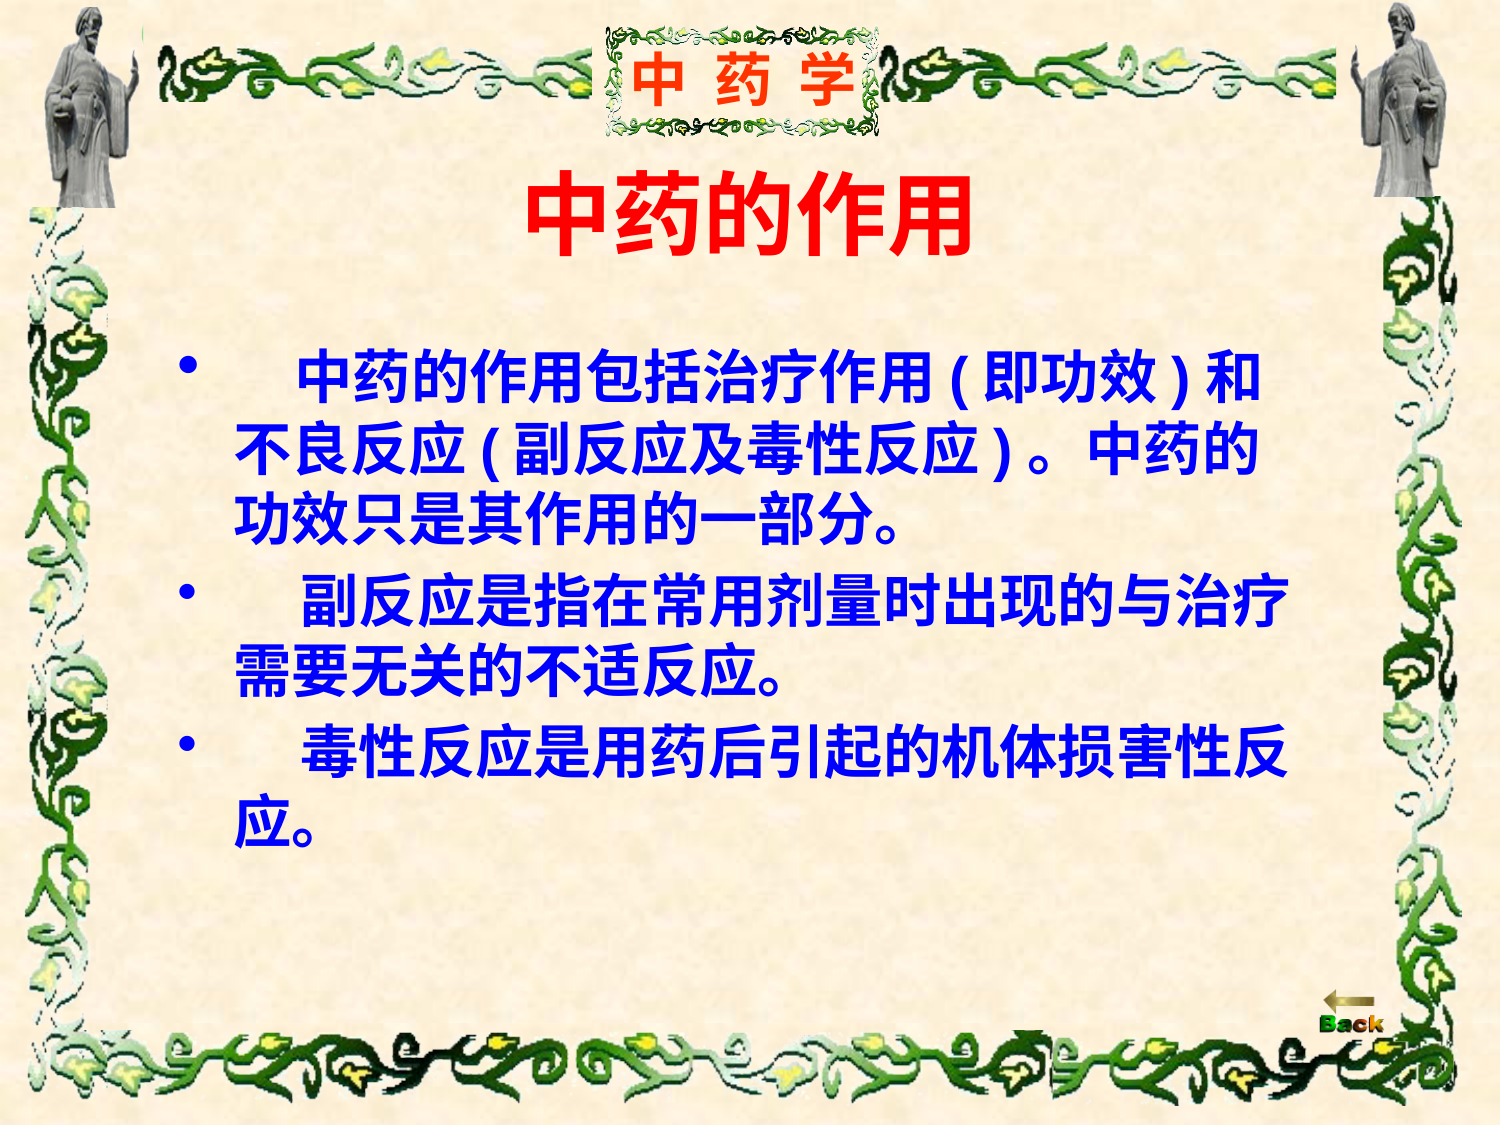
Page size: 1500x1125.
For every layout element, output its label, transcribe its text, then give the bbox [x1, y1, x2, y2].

list 中药的作用包括治疗作用(即功效)和不良反应(副反应及毒性反应)。中药的功效只是其作用的一部分。 副反应是指在常用剂量时出现的与治疗需要无关的不适反应。 毒性反应是用药后引起的机体损害性反应。 [162, 324, 1325, 1000]
title 中药的作用 [112, 149, 1388, 288]
picture [0, 0, 1500, 1125]
